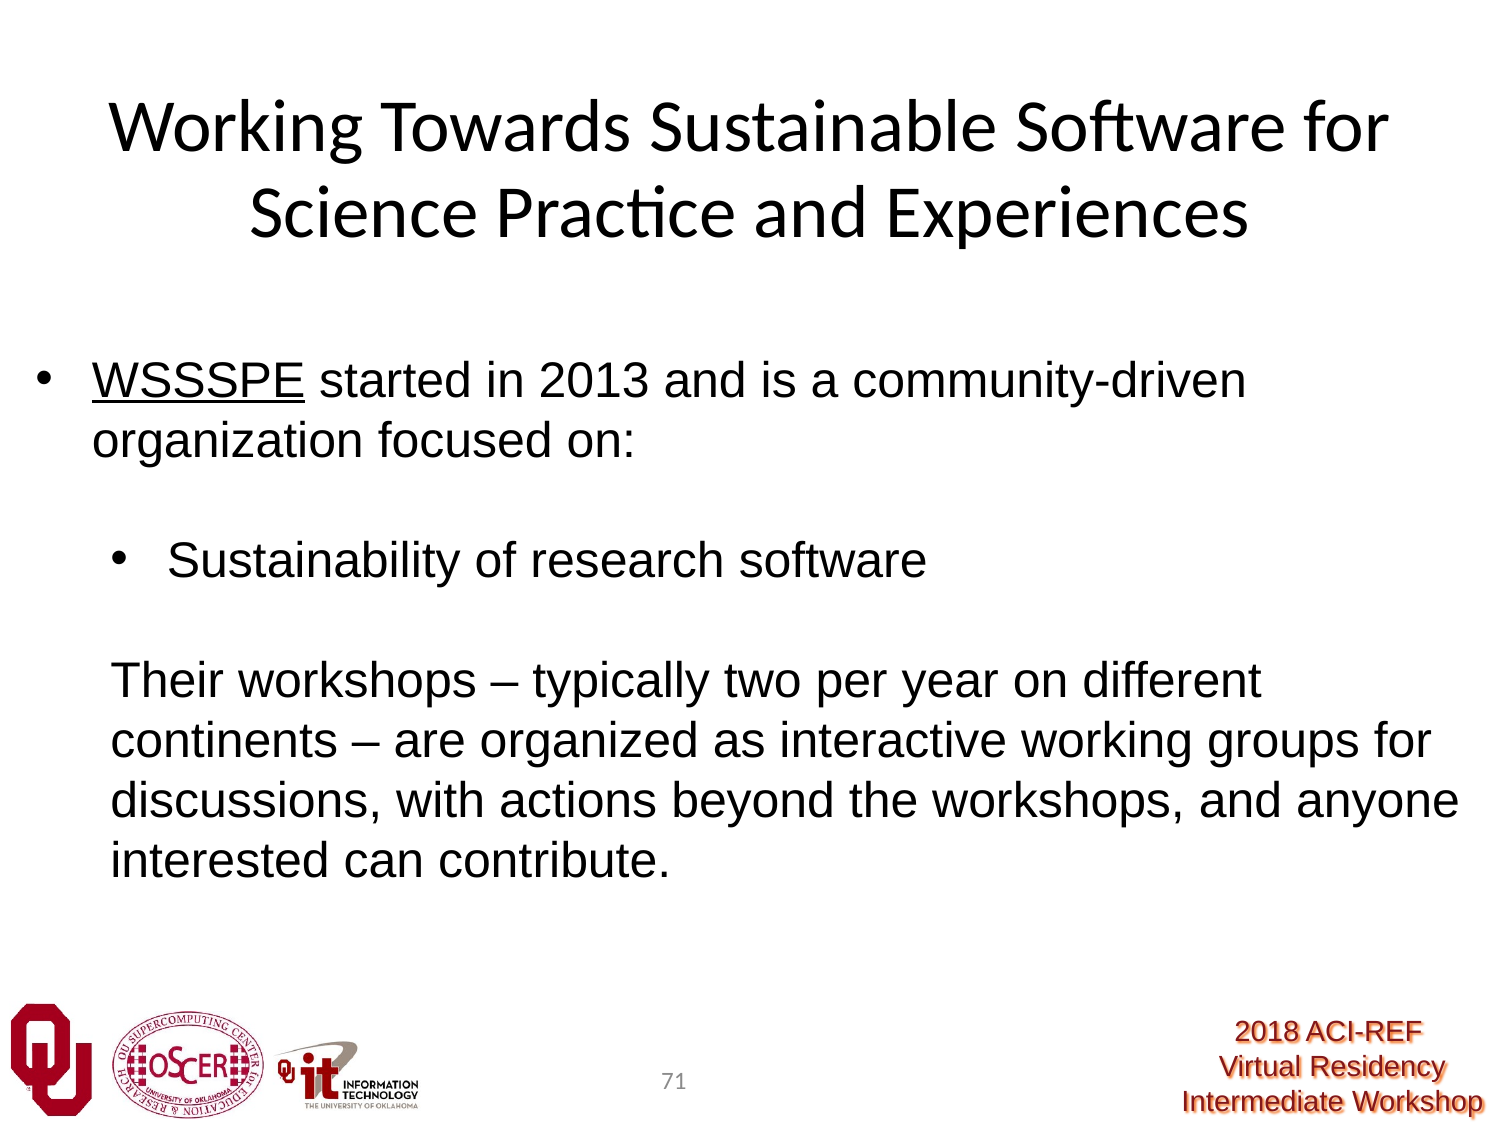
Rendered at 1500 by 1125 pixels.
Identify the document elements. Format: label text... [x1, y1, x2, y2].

text_box 71 [537, 1050, 702, 1110]
text_box Working Towards Sustainable Software for Science Practice and Experiences [75, 49, 1425, 284]
picture [112, 1080, 427, 1119]
text_box WSSSPE started in 2013 and is a community-driven organization focused on: Sustainability of research software Their workshops – typically two per year on different continents – are organized as interactive working groups for discussions, with actions beyond the workshops, and anyone interested can contribute. [20, 339, 1483, 1080]
picture [9, 1001, 93, 1119]
